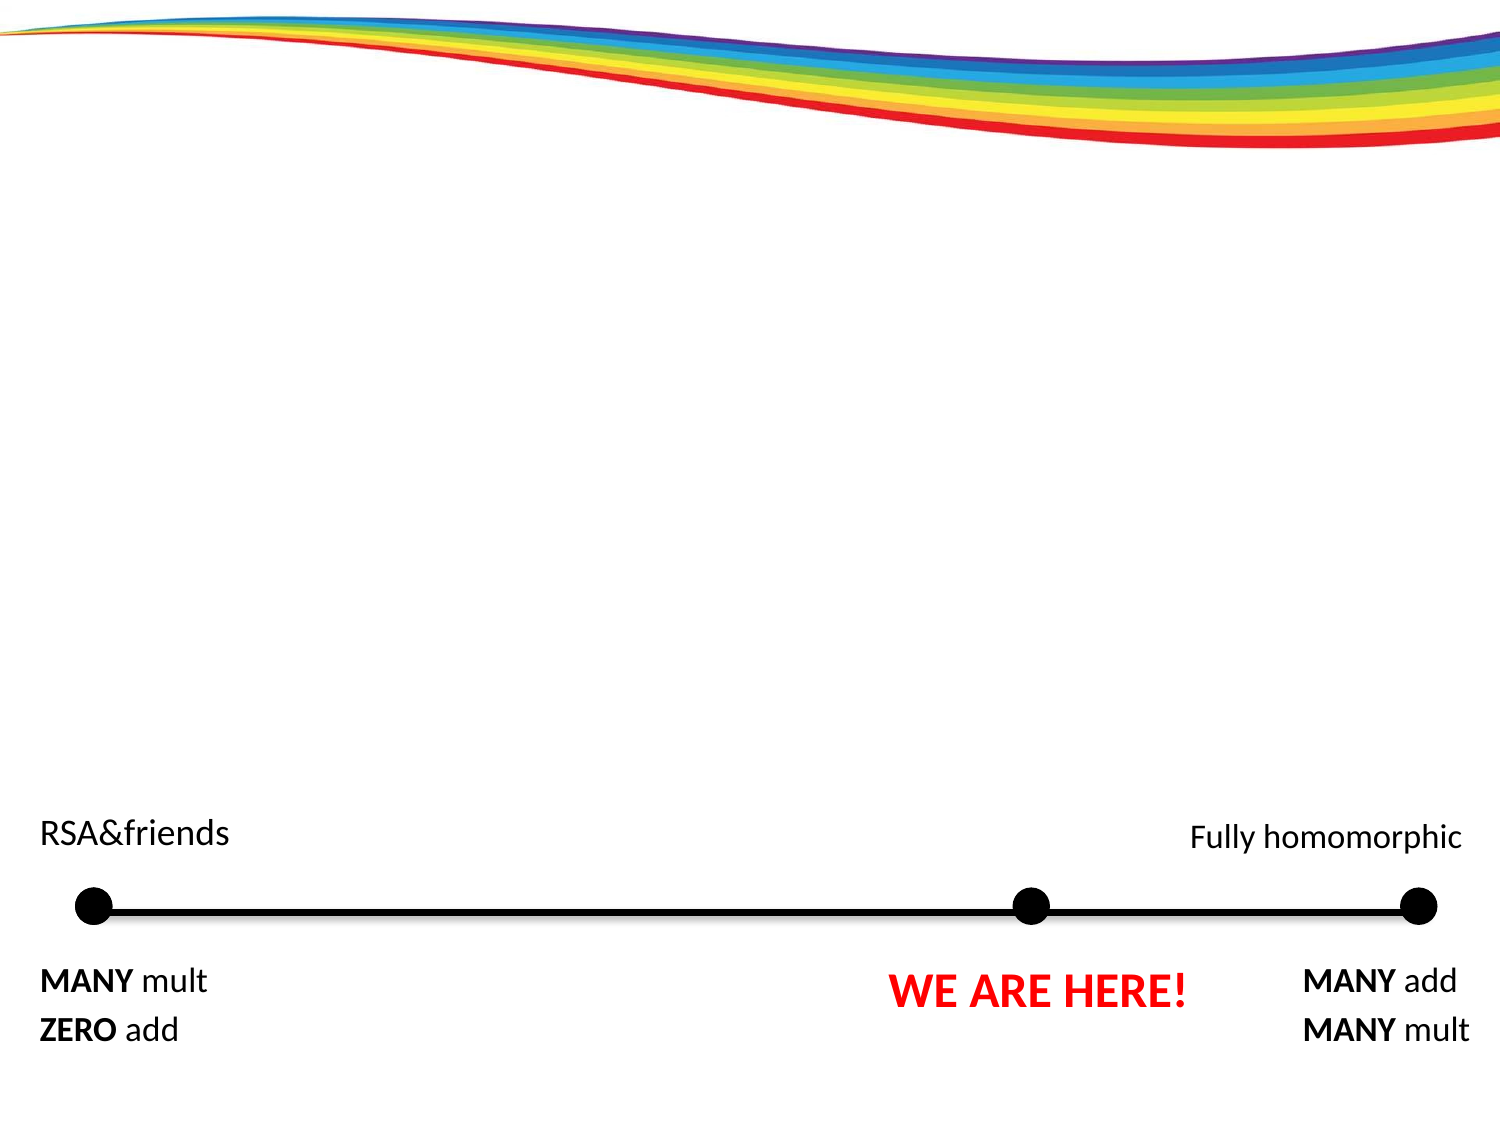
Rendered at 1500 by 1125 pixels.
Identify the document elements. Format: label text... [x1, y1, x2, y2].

text_box Fully homomorphic [1174, 806, 1500, 863]
text_box [1016, 921, 1046, 928]
picture [0, 0, 1500, 563]
text_box [72, 885, 115, 928]
text_box WE ARE HERE! [873, 949, 1225, 1032]
text_box MANY add MANY mult [1287, 950, 1488, 1063]
text_box RSA&friends [24, 800, 413, 913]
text_box [1010, 885, 1053, 911]
text_box MANY mult ZERO add [24, 950, 225, 1063]
text_box [1397, 885, 1440, 928]
